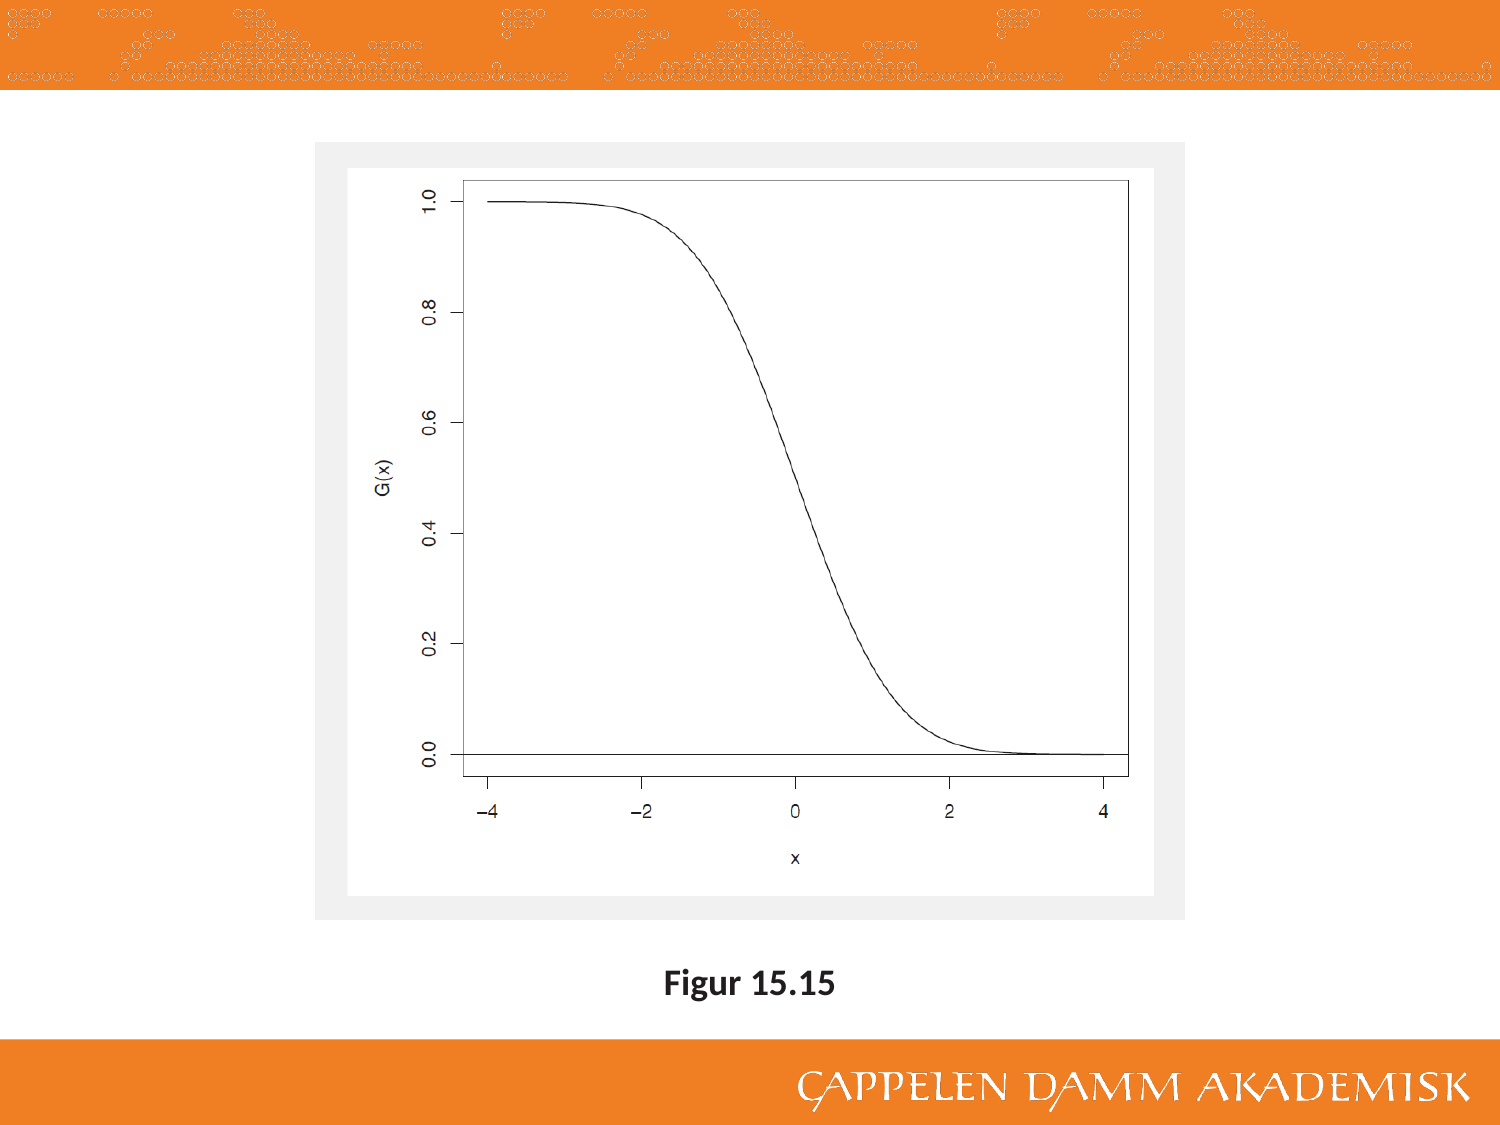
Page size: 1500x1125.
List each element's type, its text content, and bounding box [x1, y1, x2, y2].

picture [315, 142, 1185, 920]
picture [797, 1070, 1471, 1113]
text_box Figur 15.15 [0, 950, 1500, 1011]
picture [8, 9, 501, 81]
picture [502, 9, 996, 81]
picture [997, 9, 1491, 81]
